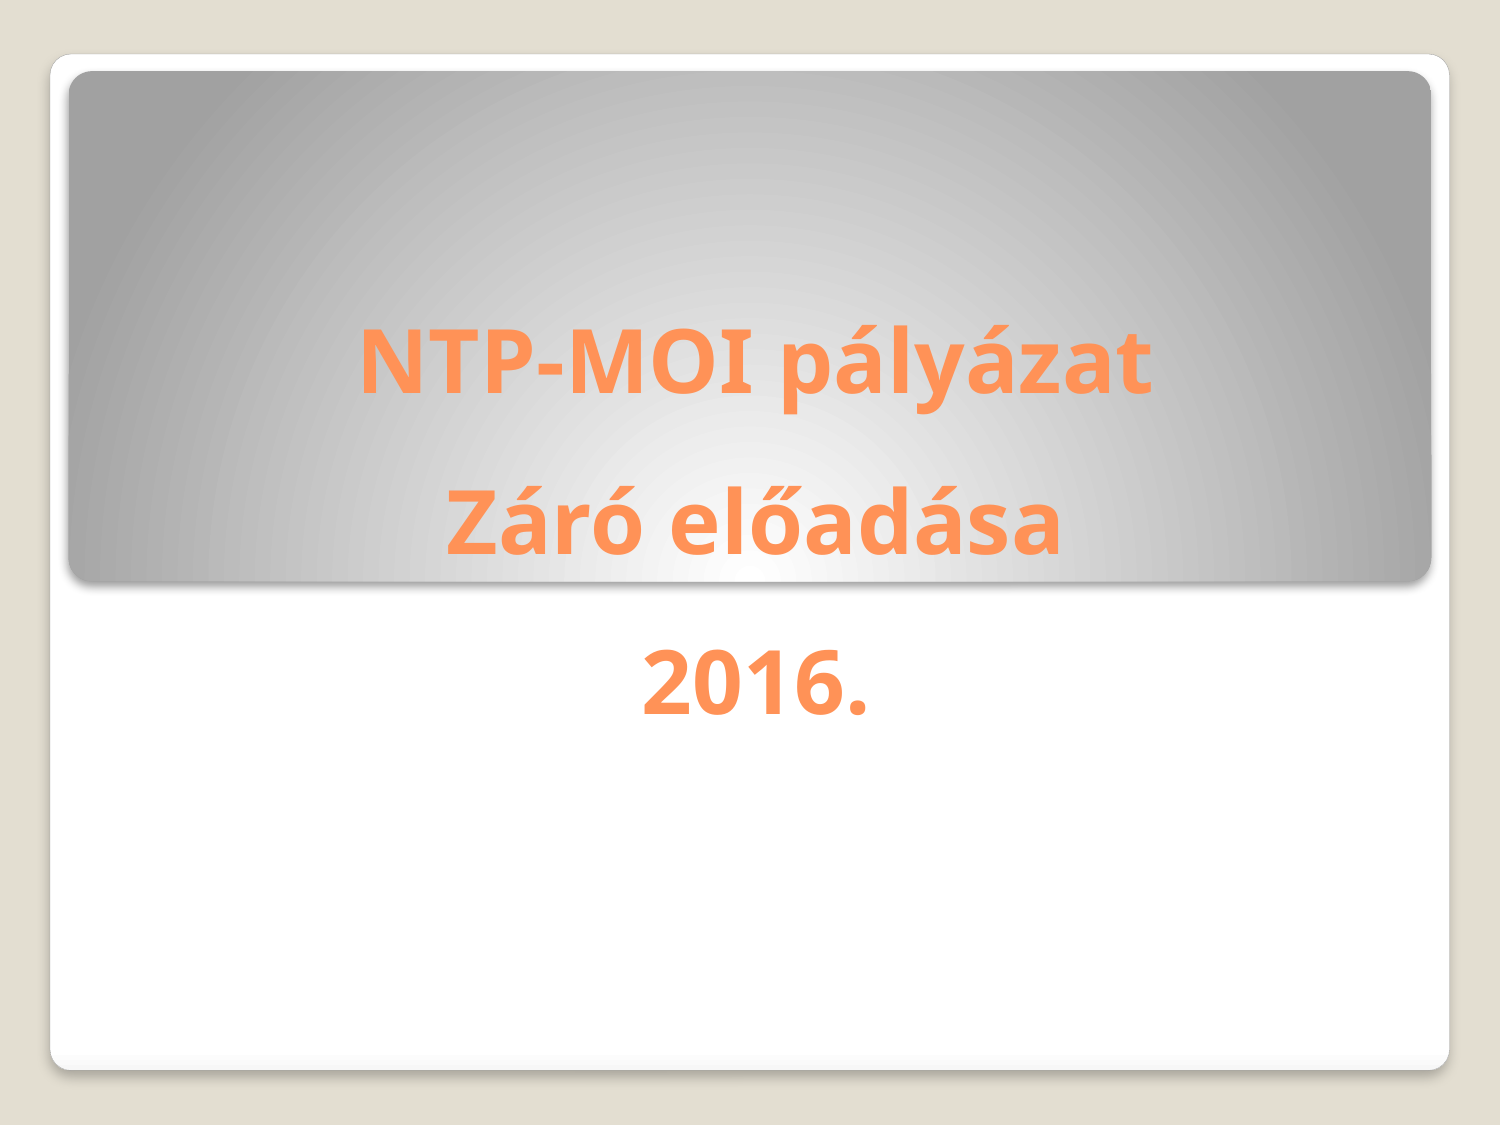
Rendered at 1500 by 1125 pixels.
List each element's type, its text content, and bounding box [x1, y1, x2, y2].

title NTP-MOI pályázat Záró előadása 2016. [118, 243, 1394, 740]
